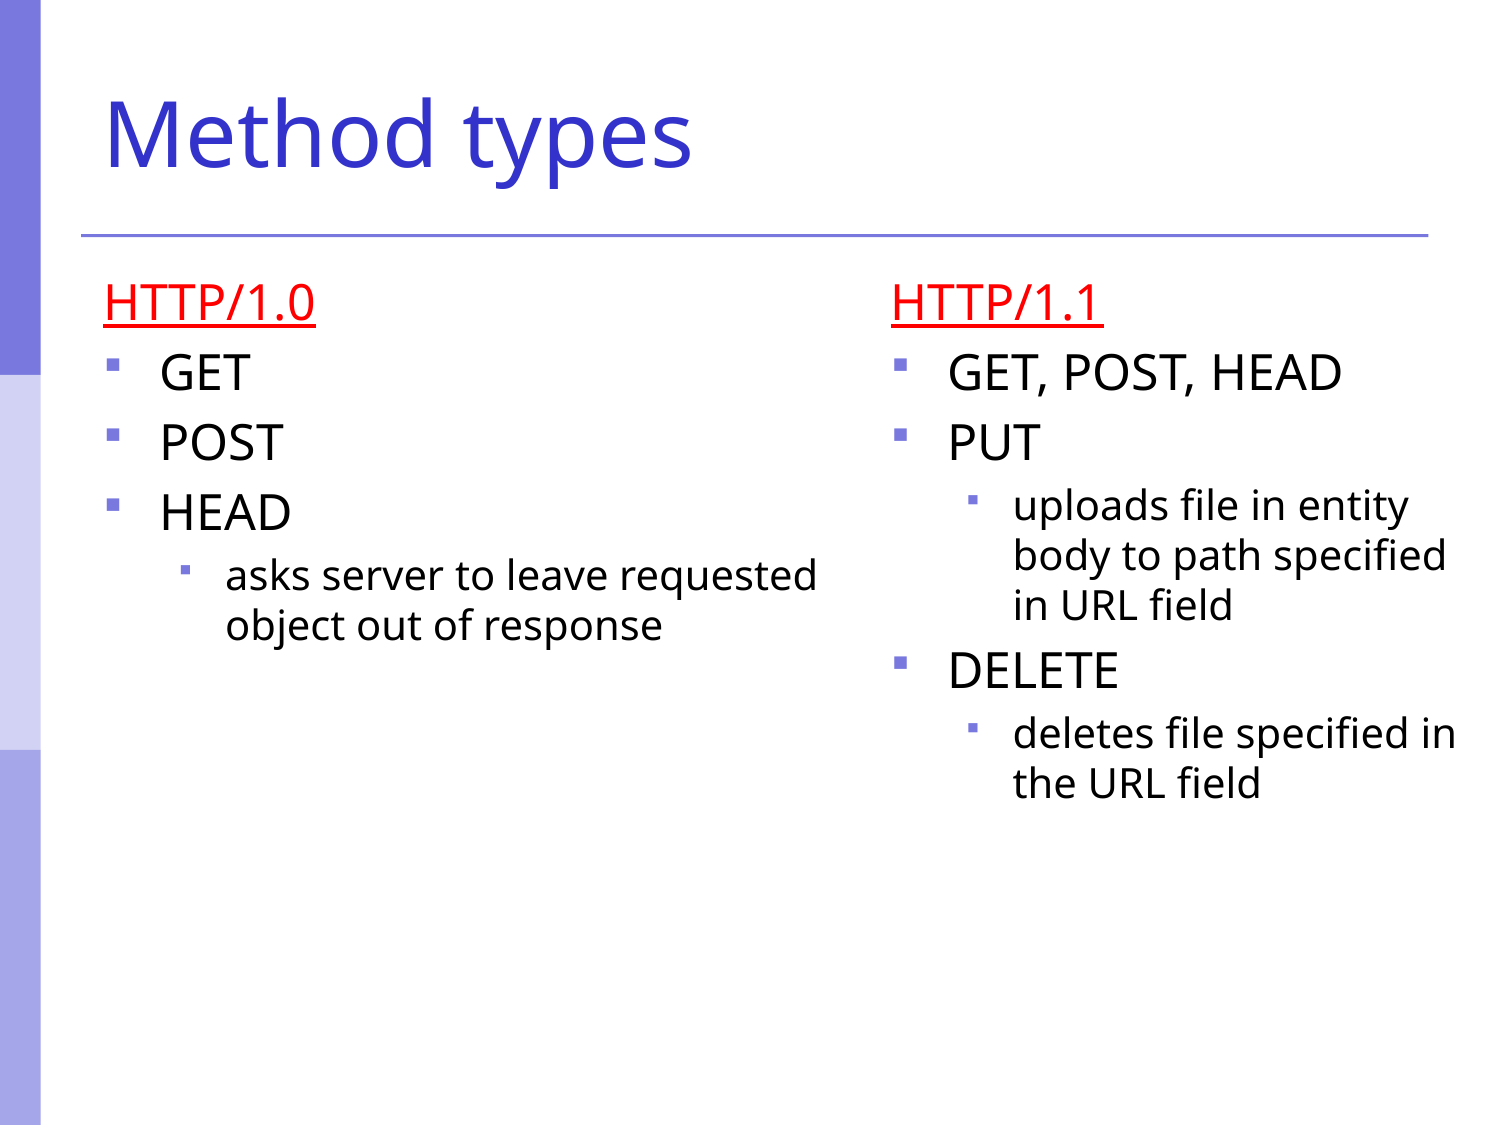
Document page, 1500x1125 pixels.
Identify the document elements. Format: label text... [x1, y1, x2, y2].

title Method types [87, 37, 1363, 226]
list HTTP/1.0 GET POST HEAD asks server to leave requested object out of response [87, 262, 859, 1026]
list HTTP/1.1 GET, POST, HEAD PUT uploads file in entity body to path specified in URL field DELETE deletes file specified in the URL field [874, 262, 1500, 1026]
